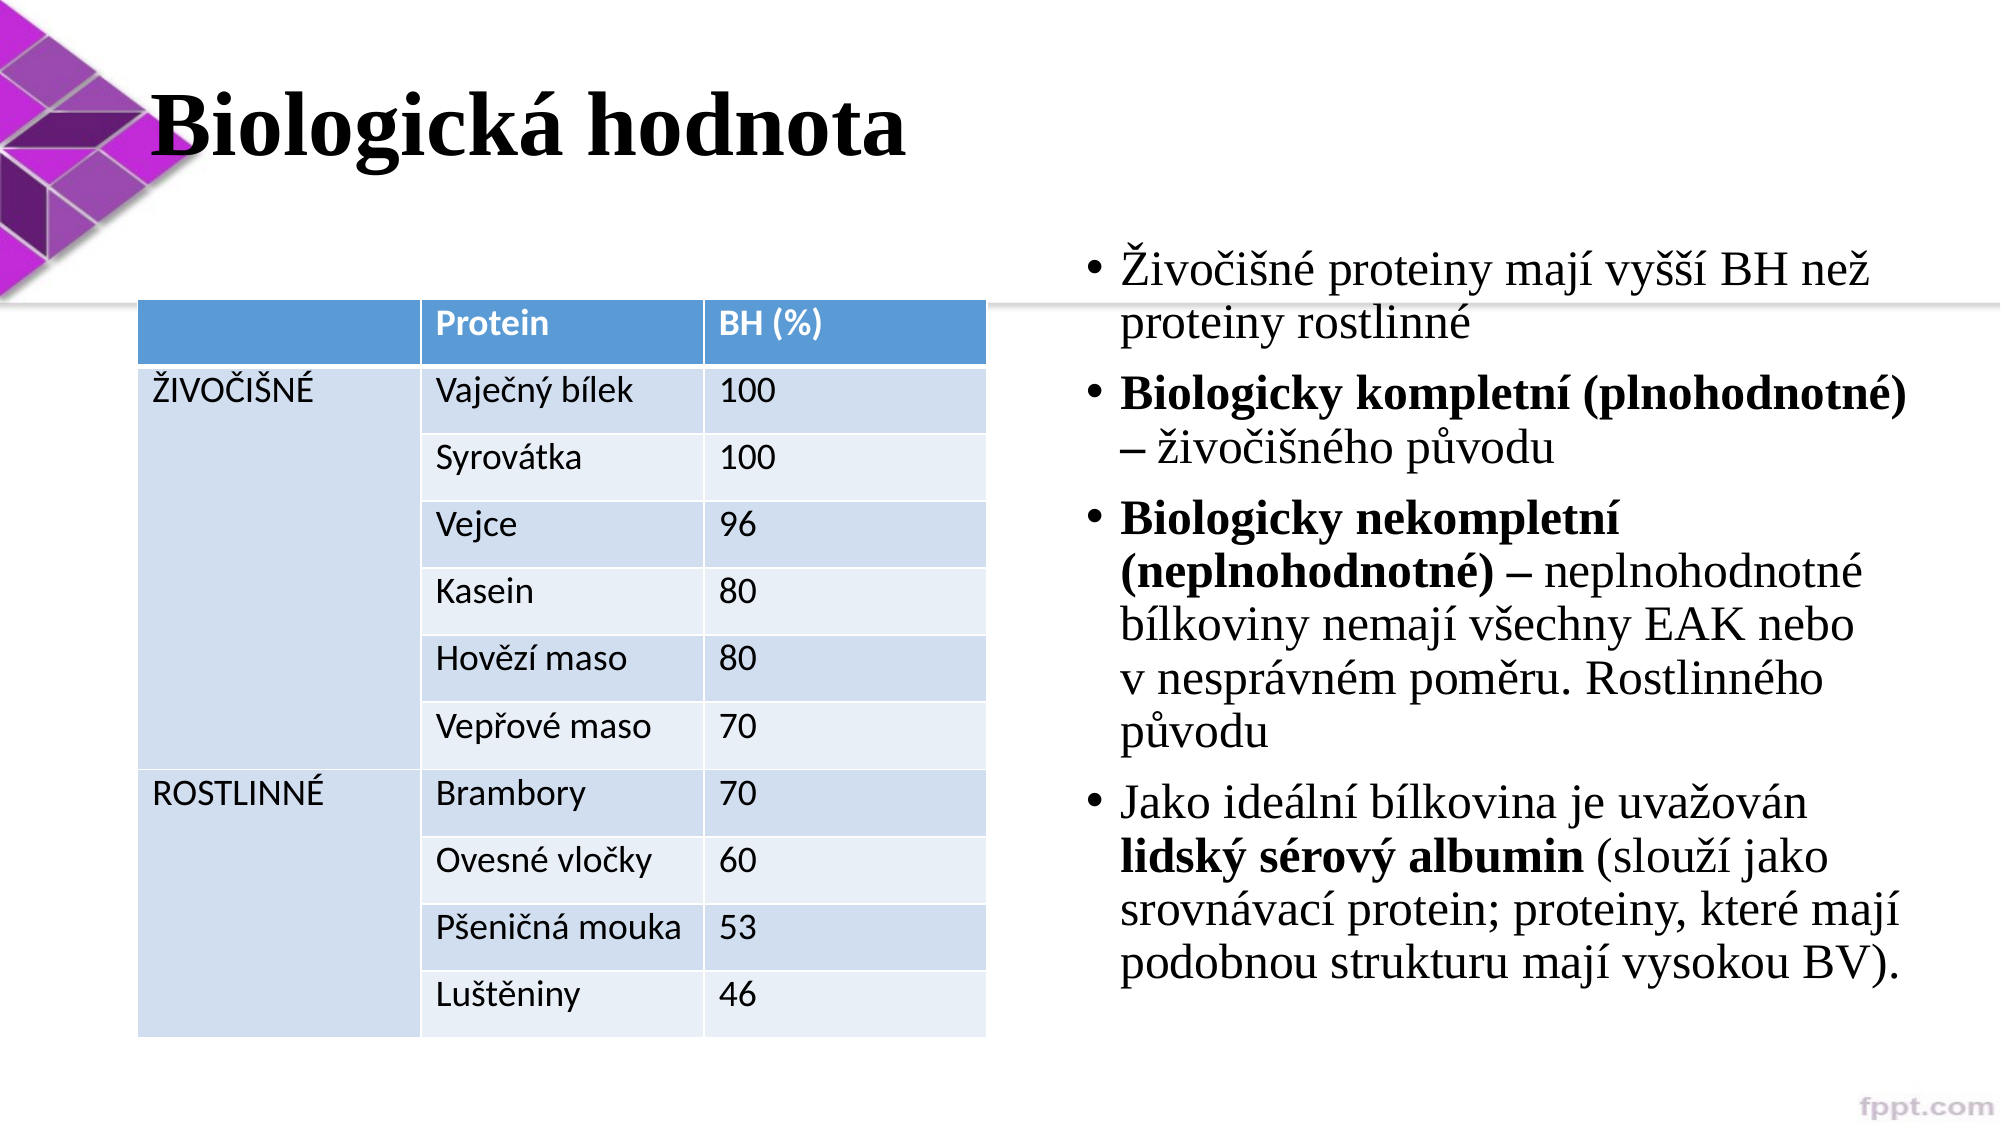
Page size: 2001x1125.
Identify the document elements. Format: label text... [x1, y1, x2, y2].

table_cell Vepřové maso [422, 703, 703, 769]
table_cell Syrovátka [422, 435, 703, 500]
title Biologická hodnota [135, 17, 1861, 235]
table_cell 96 [705, 502, 986, 567]
table_cell 70 [705, 703, 986, 769]
table_cell Kasein [422, 569, 703, 634]
table_cell Hovězí maso [422, 636, 703, 701]
list Živočišné proteiny mají vyšší BH než proteiny rostlinné Biologicky kompletní (plnohodnotné) – živočišného původu Biologicky nekompletní (neplnohodnotné) – neplnohodnotné bílkoviny nemají všechny EAK nebo v nesprávném poměru. Rostlinného původu Jako ideální bílkovina je uvažován lidský sérový albumin (slouží jako srovnávací protein; proteiny, které mají podobnou strukturu mají vysokou BV). [1071, 234, 1929, 1039]
table_cell Brambory [422, 770, 703, 836]
table_cell 60 [705, 838, 986, 903]
table_header Protein [422, 300, 703, 364]
table_cell ŽIVOČIŠNÉ [138, 369, 420, 769]
picture [0, 0, 2001, 1125]
table_header [138, 300, 420, 364]
table_cell 80 [705, 636, 986, 701]
table_cell Luštěniny [422, 972, 703, 1037]
table_cell 80 [705, 569, 986, 634]
table_cell Vaječný bílek [422, 369, 703, 433]
table_cell 53 [705, 905, 986, 970]
table_cell 46 [705, 972, 986, 1037]
table_cell 70 [705, 770, 986, 836]
table_cell 100 [705, 369, 986, 433]
table_cell ROSTLINNÉ [138, 770, 420, 1037]
table_cell 100 [705, 435, 986, 500]
table_header BH (%) [705, 300, 986, 364]
table_cell Ovesné vločky [422, 838, 703, 903]
table_cell Pšeničná mouka [422, 905, 703, 970]
table_cell Vejce [422, 502, 703, 567]
